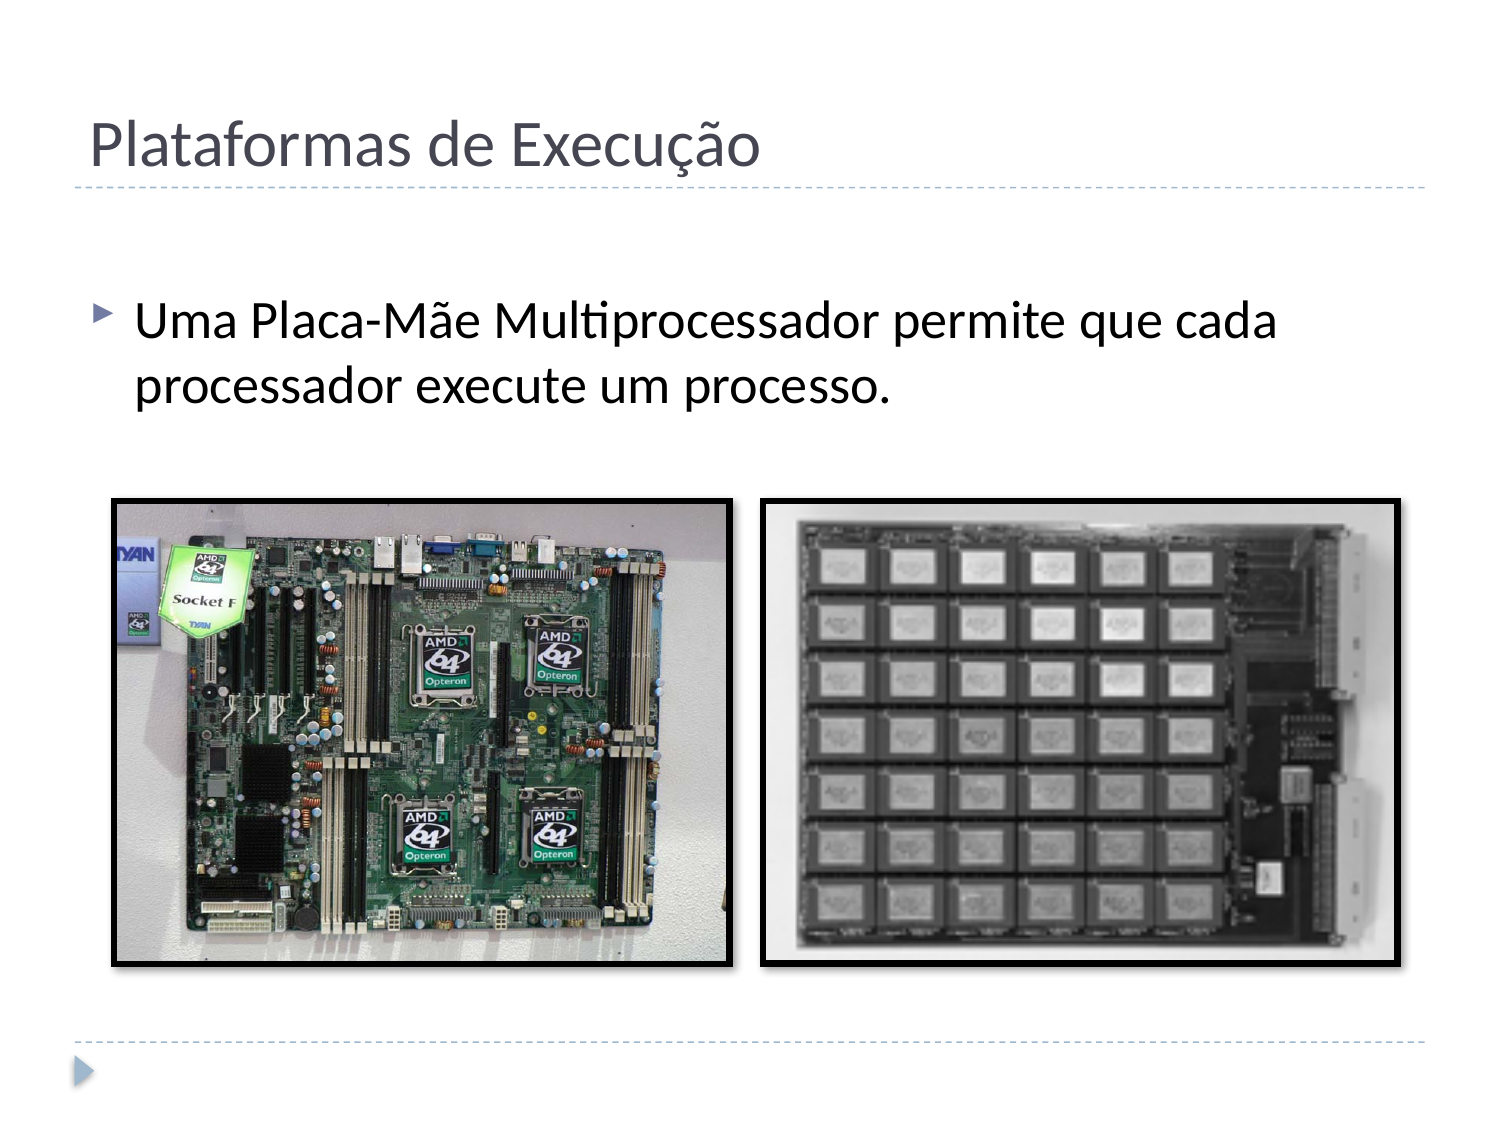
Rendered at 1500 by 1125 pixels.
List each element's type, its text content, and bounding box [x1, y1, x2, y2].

picture [116, 503, 727, 962]
picture [765, 503, 1395, 961]
title Plataformas de Execução [75, 24, 1425, 188]
list Uma Placa-Mãe Multiprocessador permite que cada processador execute um processo. [75, 200, 1425, 1010]
